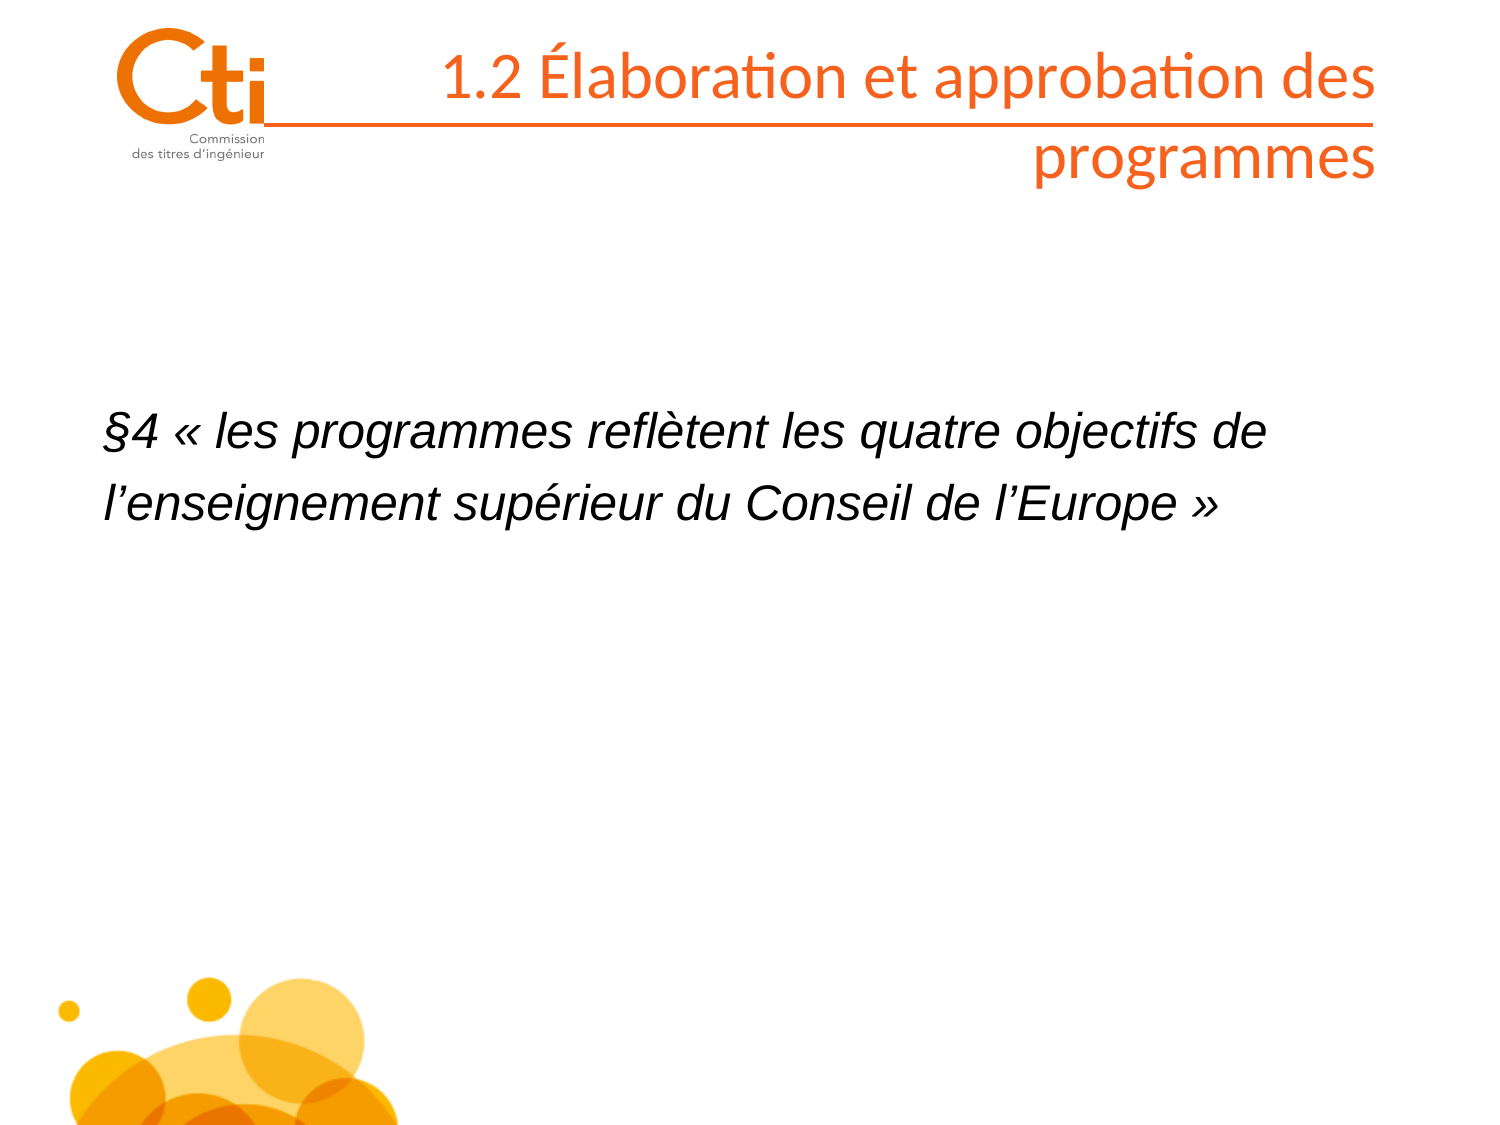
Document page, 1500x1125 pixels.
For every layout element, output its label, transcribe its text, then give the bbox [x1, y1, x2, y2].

picture [0, 959, 438, 1125]
text_box 1.2 Élaboration et approbation des programmes [336, 24, 1392, 279]
picture [116, 28, 264, 163]
list §4 « les programmes reflètent les quatre objectifs de l’enseignement supérieur du Conseil de l’Europe » [0, 187, 1500, 540]
